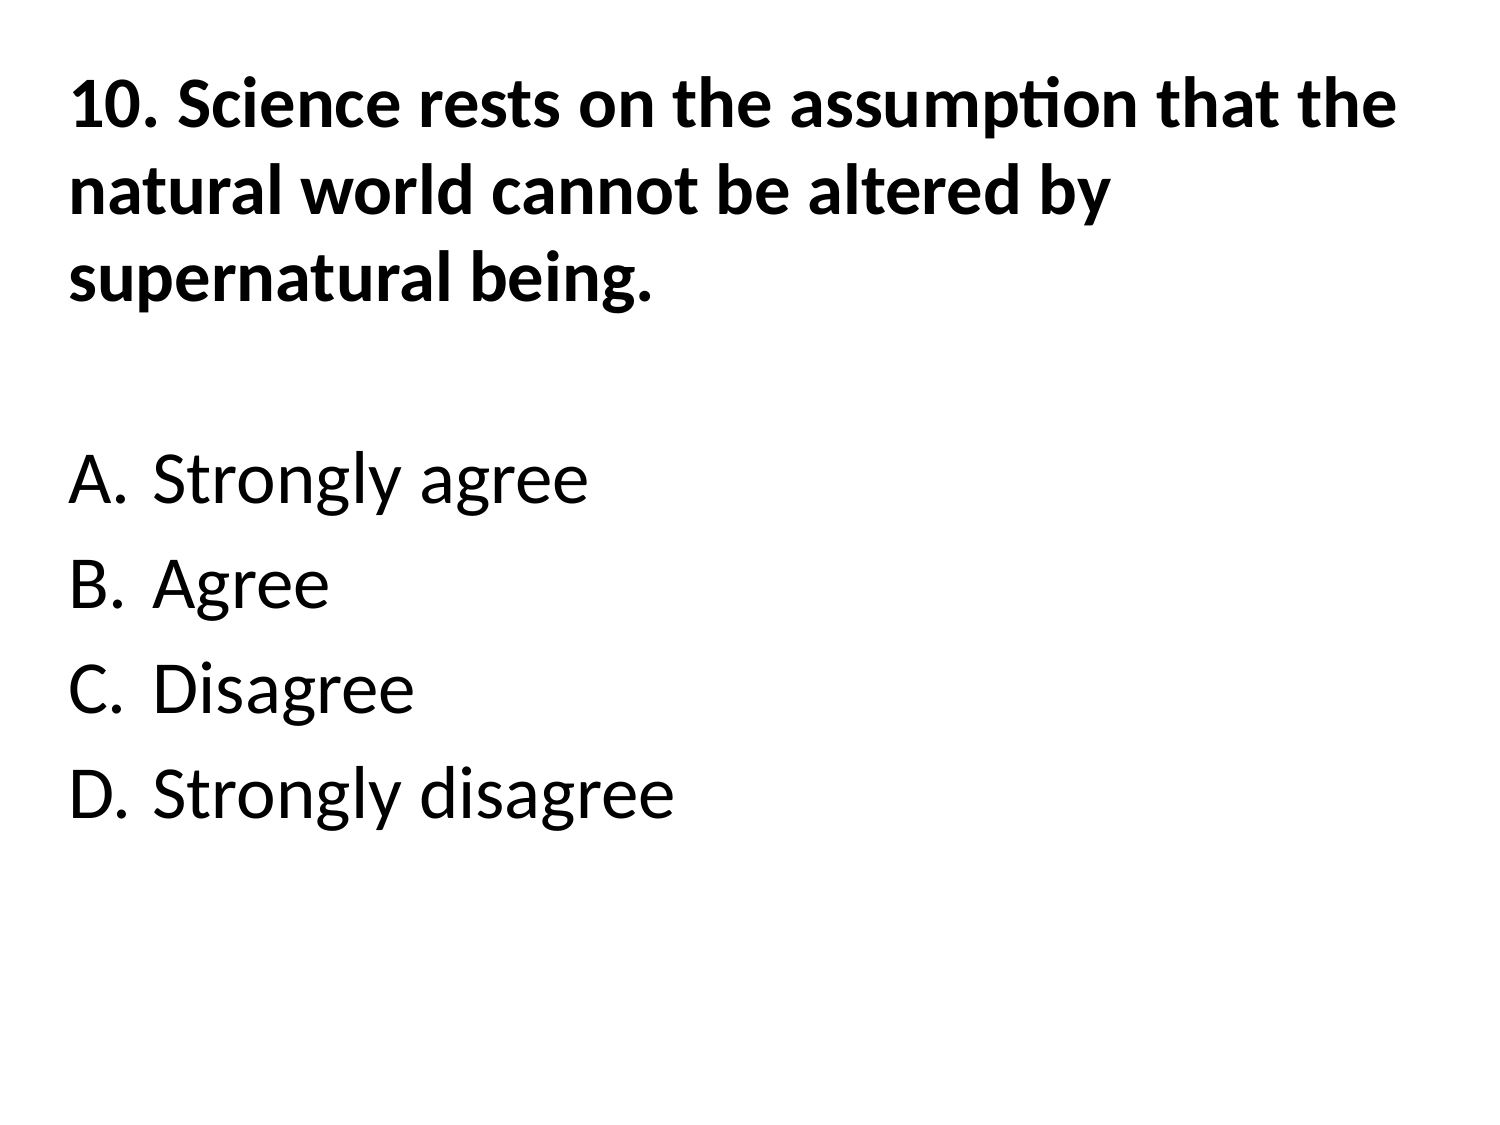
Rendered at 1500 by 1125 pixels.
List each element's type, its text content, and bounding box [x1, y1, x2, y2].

title 10. Science rests on the assumption that the natural world cannot be altered by supernatural being. [53, 45, 1425, 327]
list Strongly agree Agree Disagree Strongly disagree [53, 420, 1404, 1057]
